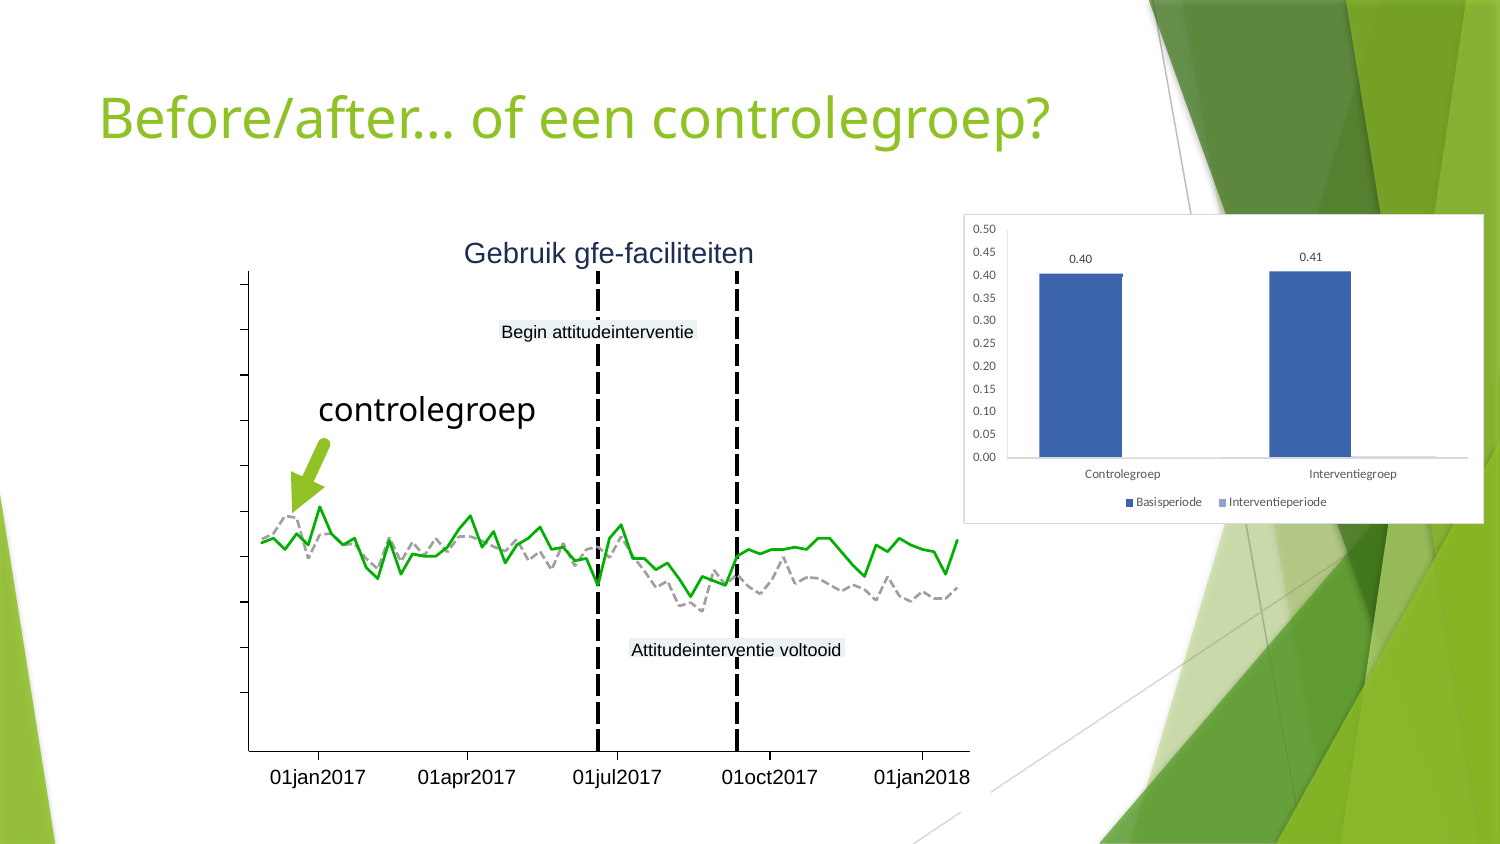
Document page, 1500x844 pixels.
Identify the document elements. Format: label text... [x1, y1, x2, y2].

picture [166, 213, 1485, 814]
title Before/after… of een controlegroep? [83, 75, 1352, 181]
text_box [291, 380, 548, 514]
